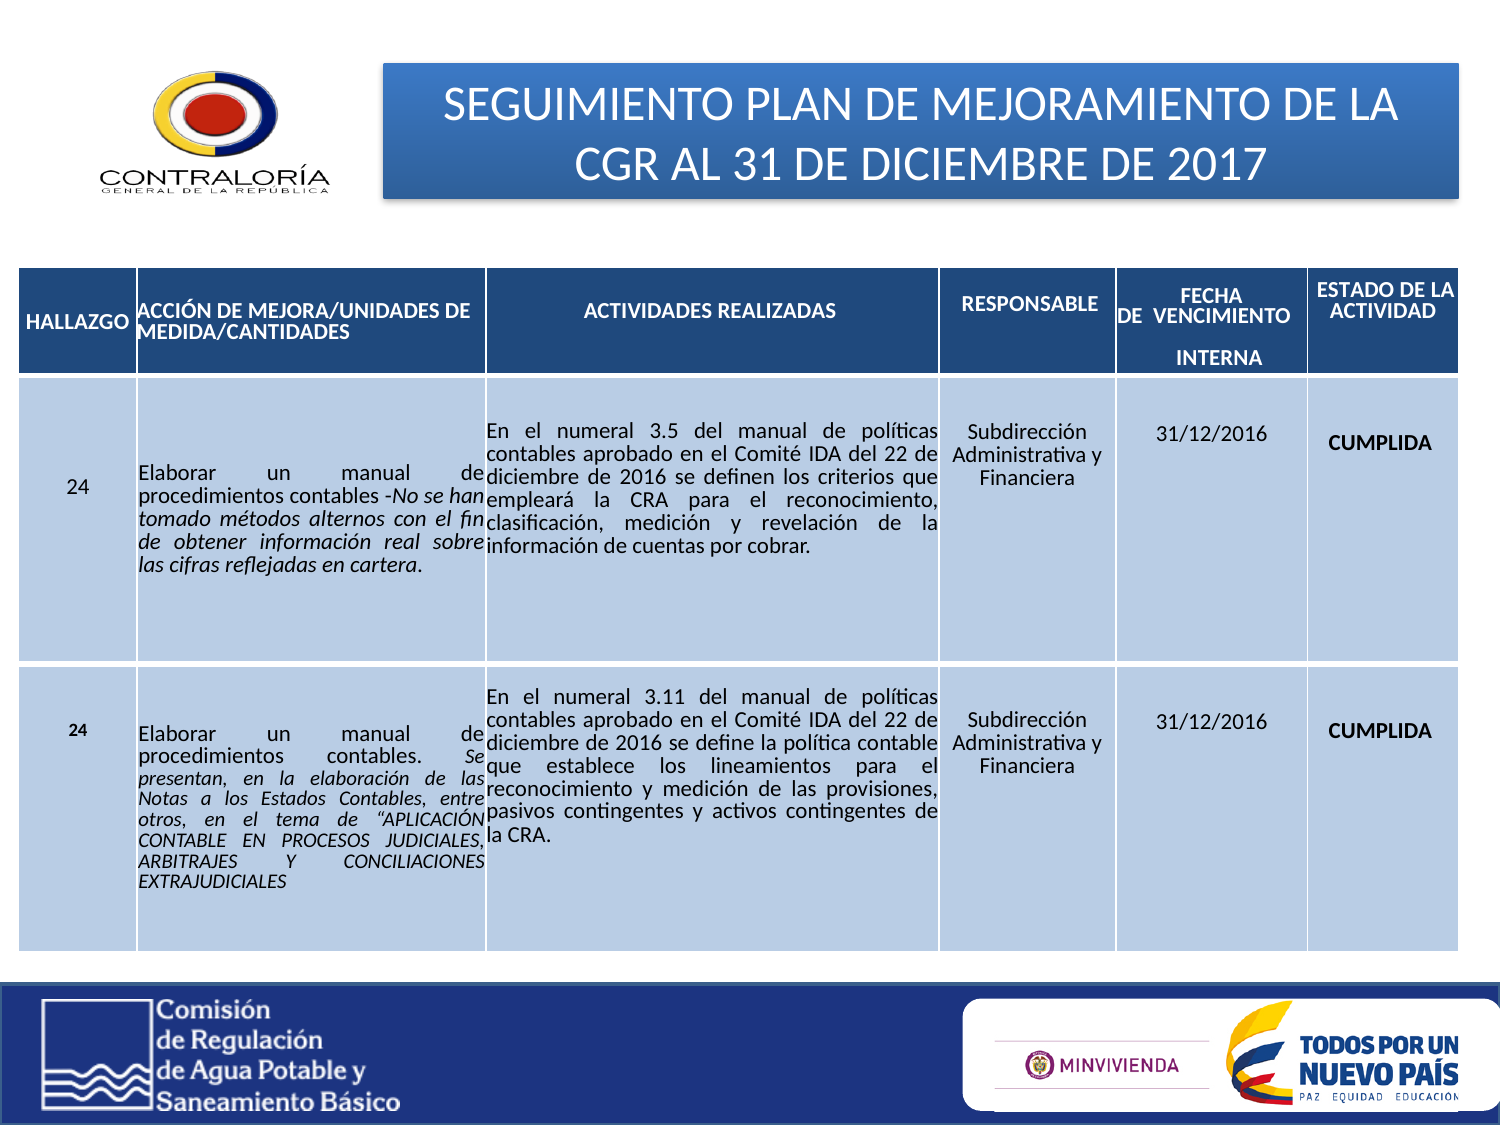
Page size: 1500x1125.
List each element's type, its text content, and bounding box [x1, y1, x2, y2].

table_cell CUMPLIDA [1308, 667, 1458, 951]
table_cell CUMPLIDA [1308, 378, 1458, 661]
table_cell Subdirección Administrativa y Financiera [940, 378, 1115, 661]
table_header ESTADO DE LA ACTIVIDAD [1308, 268, 1458, 373]
table_header ACCIÓN DE MEJORA/UNIDADES DE MEDIDA/CANTIDADES [138, 268, 485, 373]
picture [994, 999, 1459, 1112]
picture [41, 999, 400, 1111]
table_cell 24 [19, 378, 136, 661]
picture [91, 63, 337, 200]
text_box SEGUIMIENTO PLAN DE MEJORAMIENTO DE LA CGR AL 31 DE DICIEMBRE DE 2017 [383, 63, 1459, 199]
table_cell Elaborar un manual de procedimientos contables. Se presentan, en la elaboración de las Notas a los Estados Contables, entre otros, en el tema de “APLICACIÓN CONTABLE EN PROCESOS JUDICIALES, ARBITRAJES Y CONCILIACIONES EXTRAJUDICIALES [138, 667, 485, 951]
table_cell 31/12/2016 [1117, 378, 1307, 661]
table_cell 24 [19, 667, 136, 951]
table_header HALLAZGO [19, 268, 136, 373]
table_header FECHA DE VENCIMIENTO INTERNA [1117, 268, 1307, 373]
table_header RESPONSABLE [940, 268, 1115, 373]
table_cell En el numeral 3.11 del manual de políticas contables aprobado en el Comité IDA del 22 de diciembre de 2016 se define la política contable que establece los lineamientos para el reconocimiento y medición de las provisiones, pasivos contingentes y activos contingentes de la CRA. [487, 667, 938, 951]
table_cell Subdirección Administrativa y Financiera [940, 667, 1115, 951]
table_header ACTIVIDADES REALIZADAS [487, 268, 938, 373]
table_cell 31/12/2016 [1117, 667, 1307, 951]
table_cell En el numeral 3.5 del manual de políticas contables aprobado en el Comité IDA del 22 de diciembre de 2016 se definen los criterios que empleará la CRA para el reconocimiento, clasificación, medición y revelación de la información de cuentas por cobrar. [487, 378, 938, 661]
table_cell Elaborar un manual de procedimientos contables -No se han tomado métodos alternos con el fin de obtener información real sobre las cifras reflejadas en cartera. [138, 378, 485, 661]
